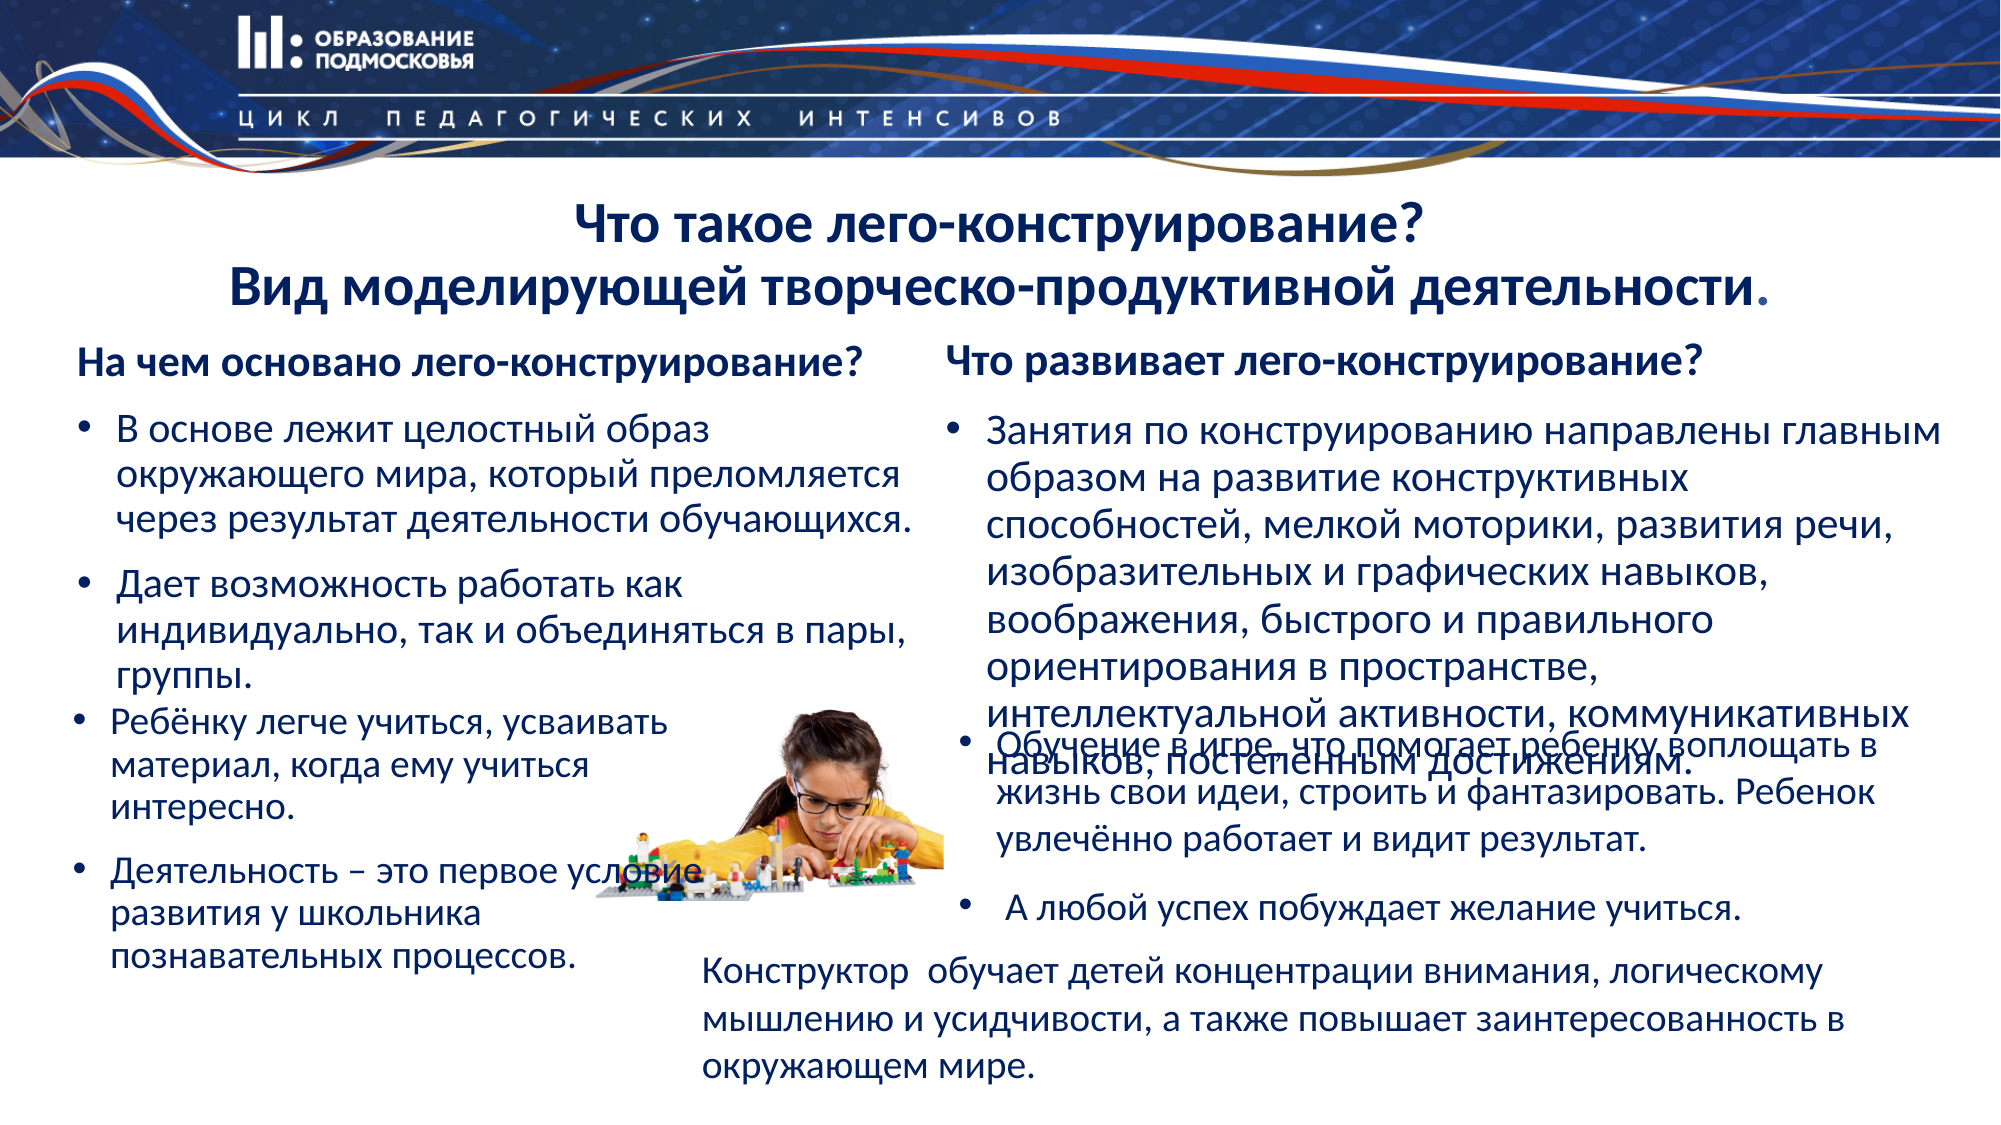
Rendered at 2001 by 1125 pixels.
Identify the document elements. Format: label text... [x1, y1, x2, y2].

text_box Ребёнку легче учиться, усваивать материал, когда ему учиться интересно. Деятельность – это первое условие развития у школьника познавательных процессов. [57, 692, 720, 1125]
title Что такое лего-конструирование? Вид моделирующей творческо-продуктивной деятельности. [137, 118, 1863, 331]
text_box Обучение в игре, что помогает ребенку воплощать в жизнь свои идеи, строить и фантазировать. Ребенок увлечённо работает и видит результат. А любой успех побуждает желание учиться. [943, 710, 1957, 948]
picture [593, 704, 944, 936]
list На чем основано лего-конструирование? В основе лежит целостный образ окружающего мира, который преломляется через результат деятельности обучающихся. Дает возможность работать как индивидуально, так и объединяться в пары, группы. [62, 331, 937, 704]
picture [0, 0, 2001, 1125]
text_box Конструктор обучает детей концентрации внимания, логическому мышлению и усидчивости, а также повышает заинтересованность в окружающем мире. [687, 936, 1929, 1094]
list Что развивает лего-конструирование? Занятия по конструированию направлены главным образом на развитие конструктивных способностей, мелкой моторики, развития речи, изобразительных и графических навыков, воображения, быстрого и правильного ориентирования в пространстве, интеллектуальной активности, коммуникативных навыков, постепенным достижениям. [930, 328, 1961, 802]
